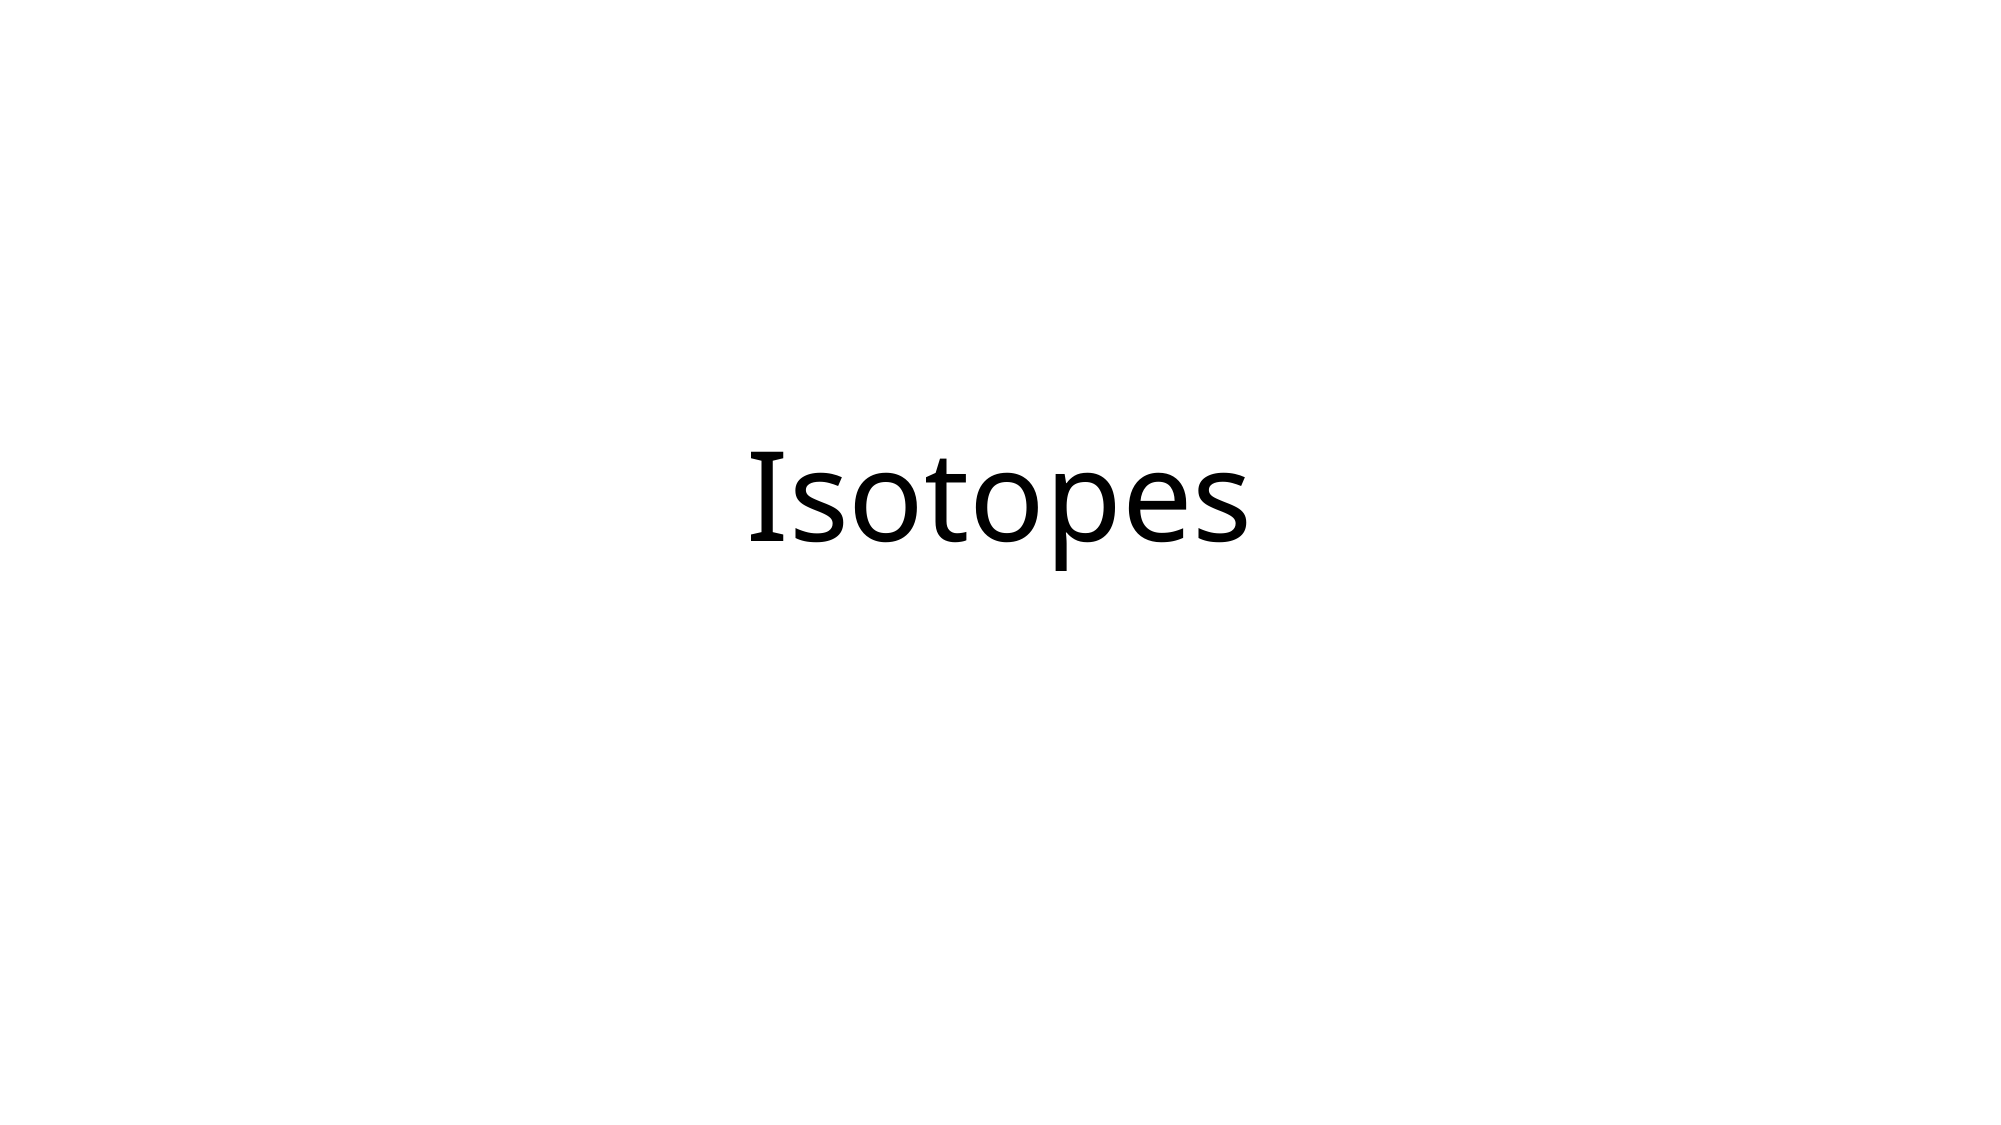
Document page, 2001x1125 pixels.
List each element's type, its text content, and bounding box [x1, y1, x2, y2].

title Isotopes [249, 184, 1750, 576]
